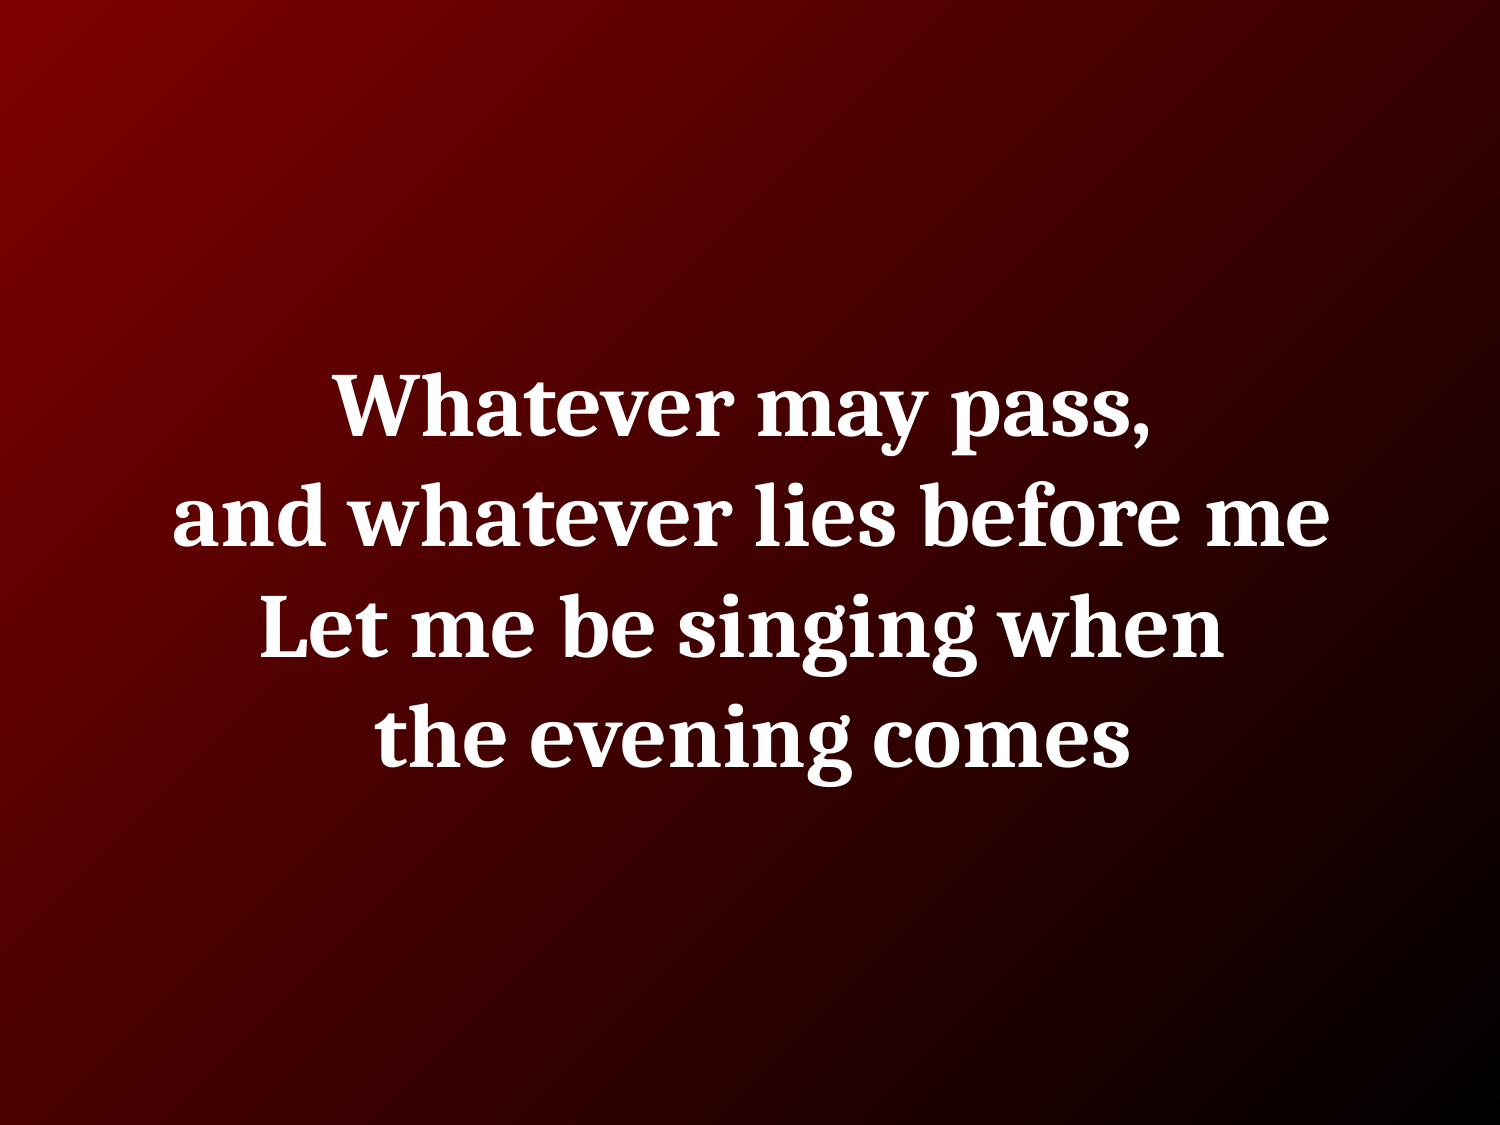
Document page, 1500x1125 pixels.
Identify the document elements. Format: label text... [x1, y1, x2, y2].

title Whatever may pass, and whatever lies before me Let me be singing when the evening comes [30, 42, 1476, 1088]
